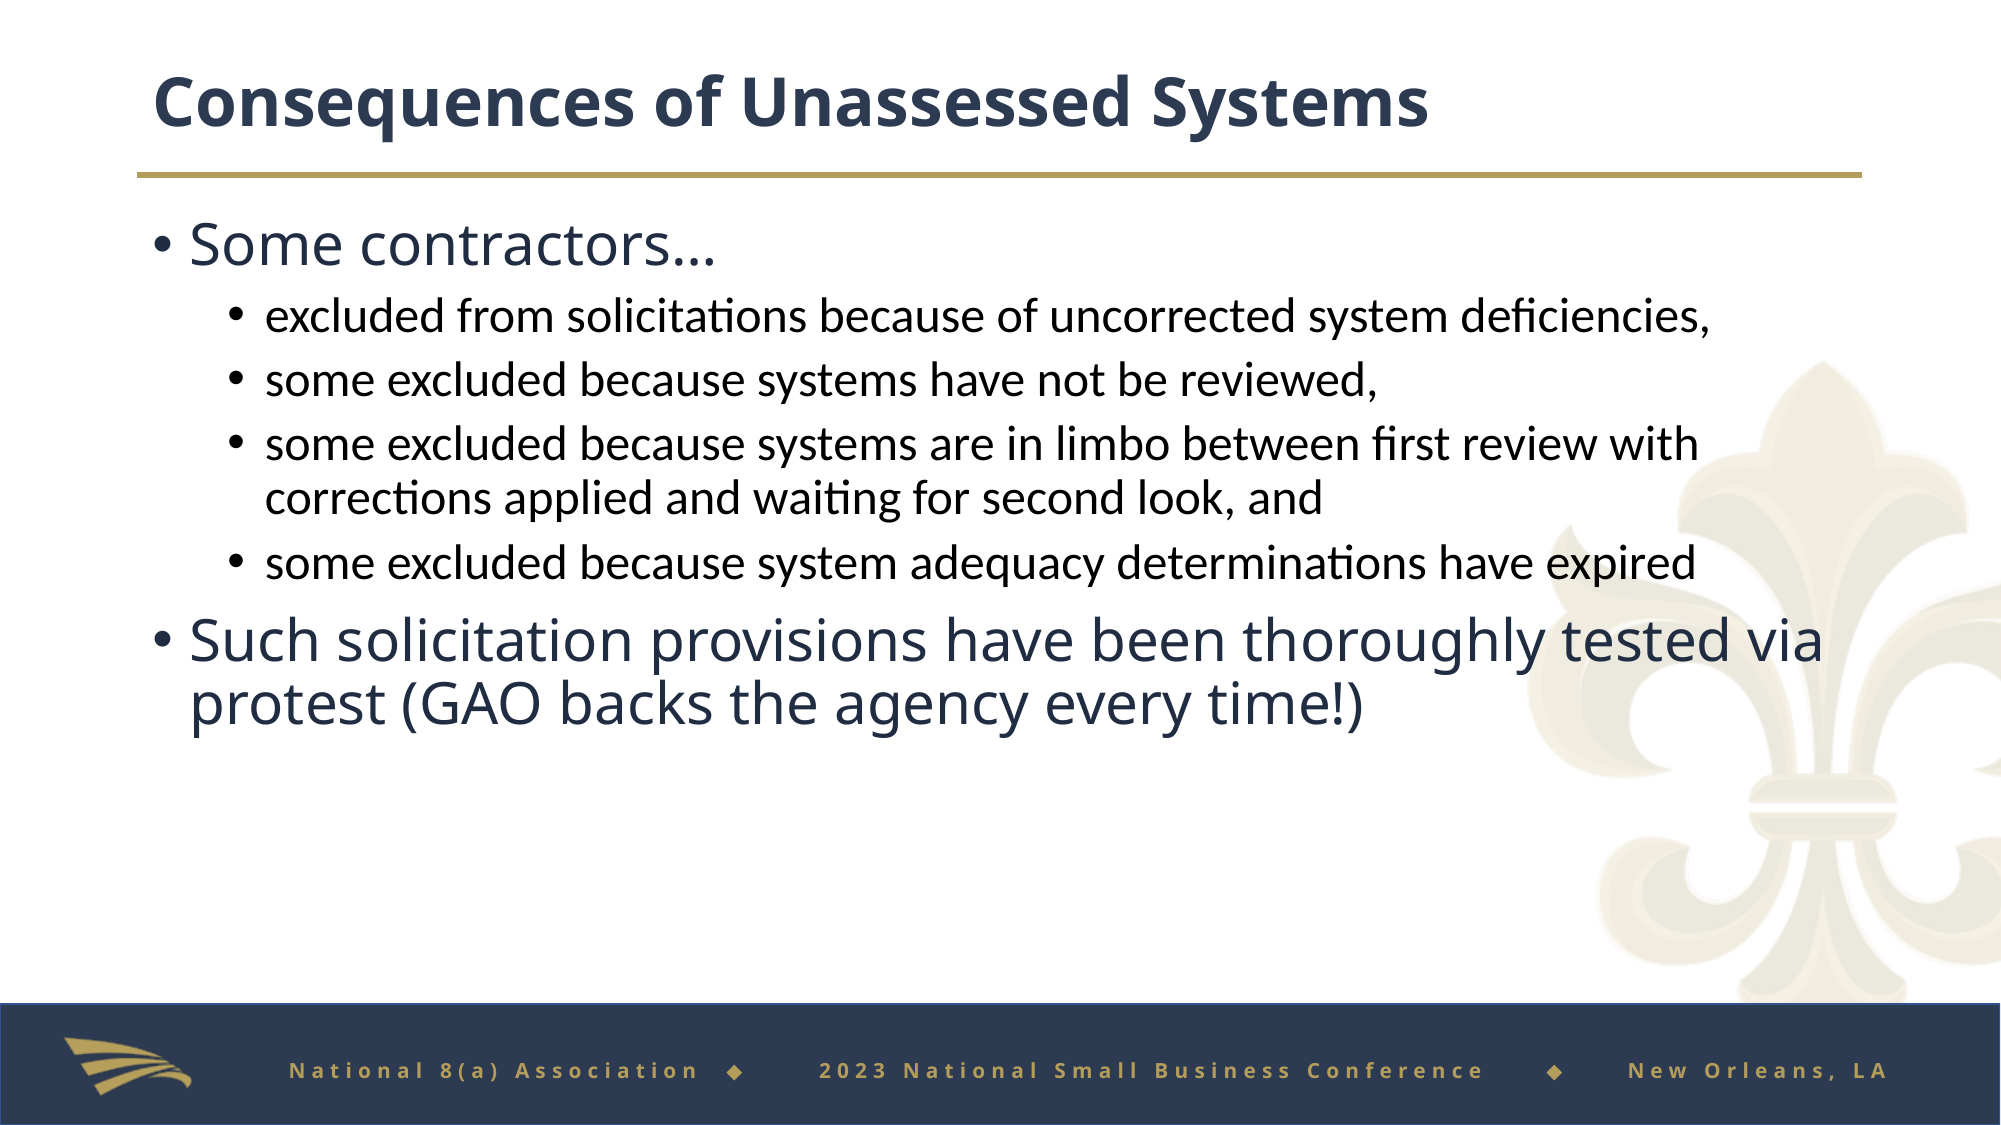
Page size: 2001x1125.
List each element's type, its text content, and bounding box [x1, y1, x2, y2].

title Consequences of Unassessed Systems [137, 59, 1863, 150]
picture [60, 1037, 194, 1098]
list Some contractors… excluded from solicitations because of uncorrected system deficiencies, some excluded because systems have not be reviewed, some excluded because systems are in limbo between first review with corrections applied and waiting for second look, and some excluded because system adequacy determinations have expired Such solicitation provisions have been thoroughly tested via protest (GAO backs the agency every time!) [137, 208, 1863, 922]
